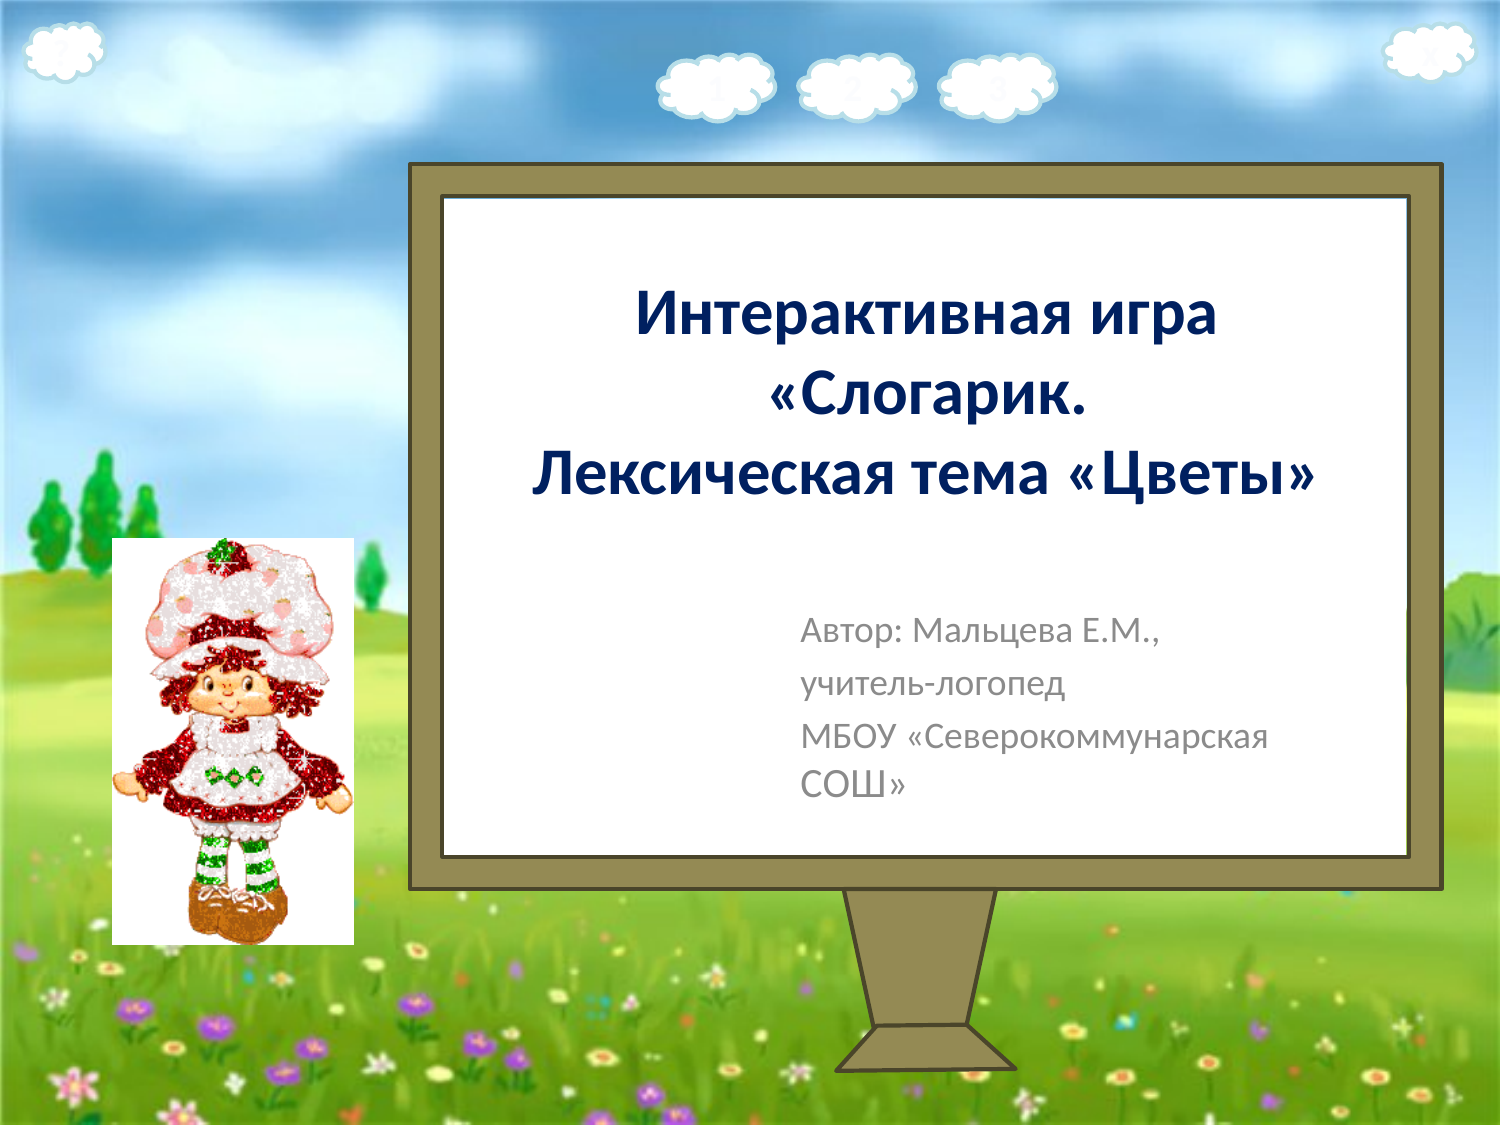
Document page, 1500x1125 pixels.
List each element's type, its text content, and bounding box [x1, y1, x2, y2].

picture [0, 0, 1500, 1125]
subtitle Автор: Мальцева Е.М., учитель-логопед МБОУ «Северокоммунарская СОШ» [785, 597, 1365, 835]
title Интерактивная игра «Слогарик. Лексическая тема «Цветы» [454, 266, 1400, 509]
